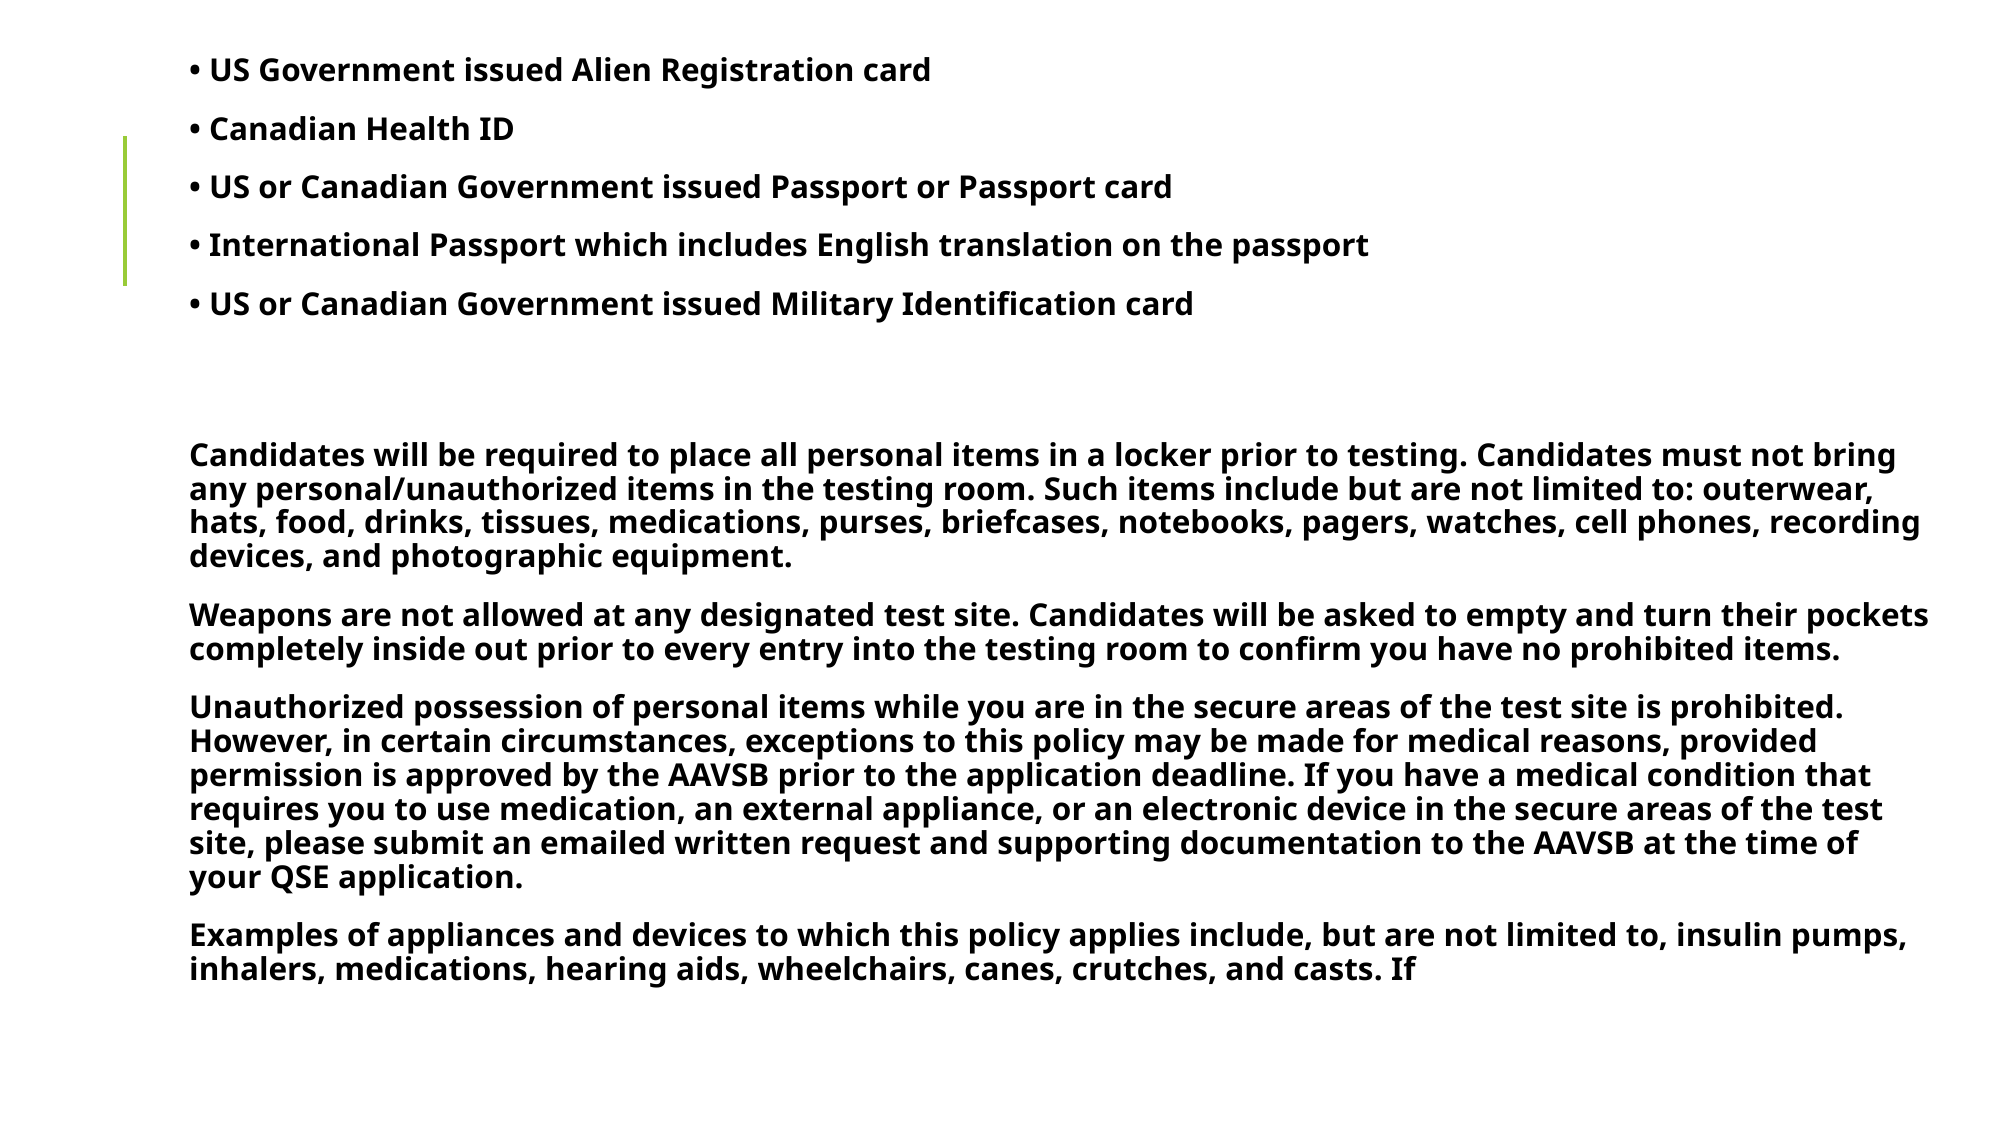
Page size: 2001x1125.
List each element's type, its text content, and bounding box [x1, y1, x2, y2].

list • US Government issued Alien Registration card • Canadian Health ID • US or Canadian Government issued Passport or Passport card • International Passport which includes English translation on the passport • US or Canadian Government issued Military Identification card Candidates will be required to place all personal items in a locker prior to testing. Candidates must not bring any personal/unauthorized items in the testing room. Such items include but are not limited to: outerwear, hats, food, drinks, tissues, medications, purses, briefcases, notebooks, pagers, watches, cell phones, recording devices, and photographic equipment. Weapons are not allowed at any designated test site. Candidates will be asked to empty and turn their pockets completely inside out prior to every entry into the testing room to confirm you have no prohibited items. Unauthorized possession of personal items while you are in the secure areas of the test site is prohibited. However, in certain circumstances, exceptions to this policy may be made for medical reasons, provided permission is approved by the AAVSB prior to the application deadline. If you have a medical condition that requires you to use medication, an external appliance, or an electronic device in the secure areas of the test site, please submit an emailed written request and supporting documentation to the AAVSB at the time of your QSE application. Examples of appliances and devices to which this policy applies include, but are not limited to, insulin pumps, inhalers, medications, hearing aids, wheelchairs, canes, crutches, and casts. If [168, 47, 1947, 1035]
